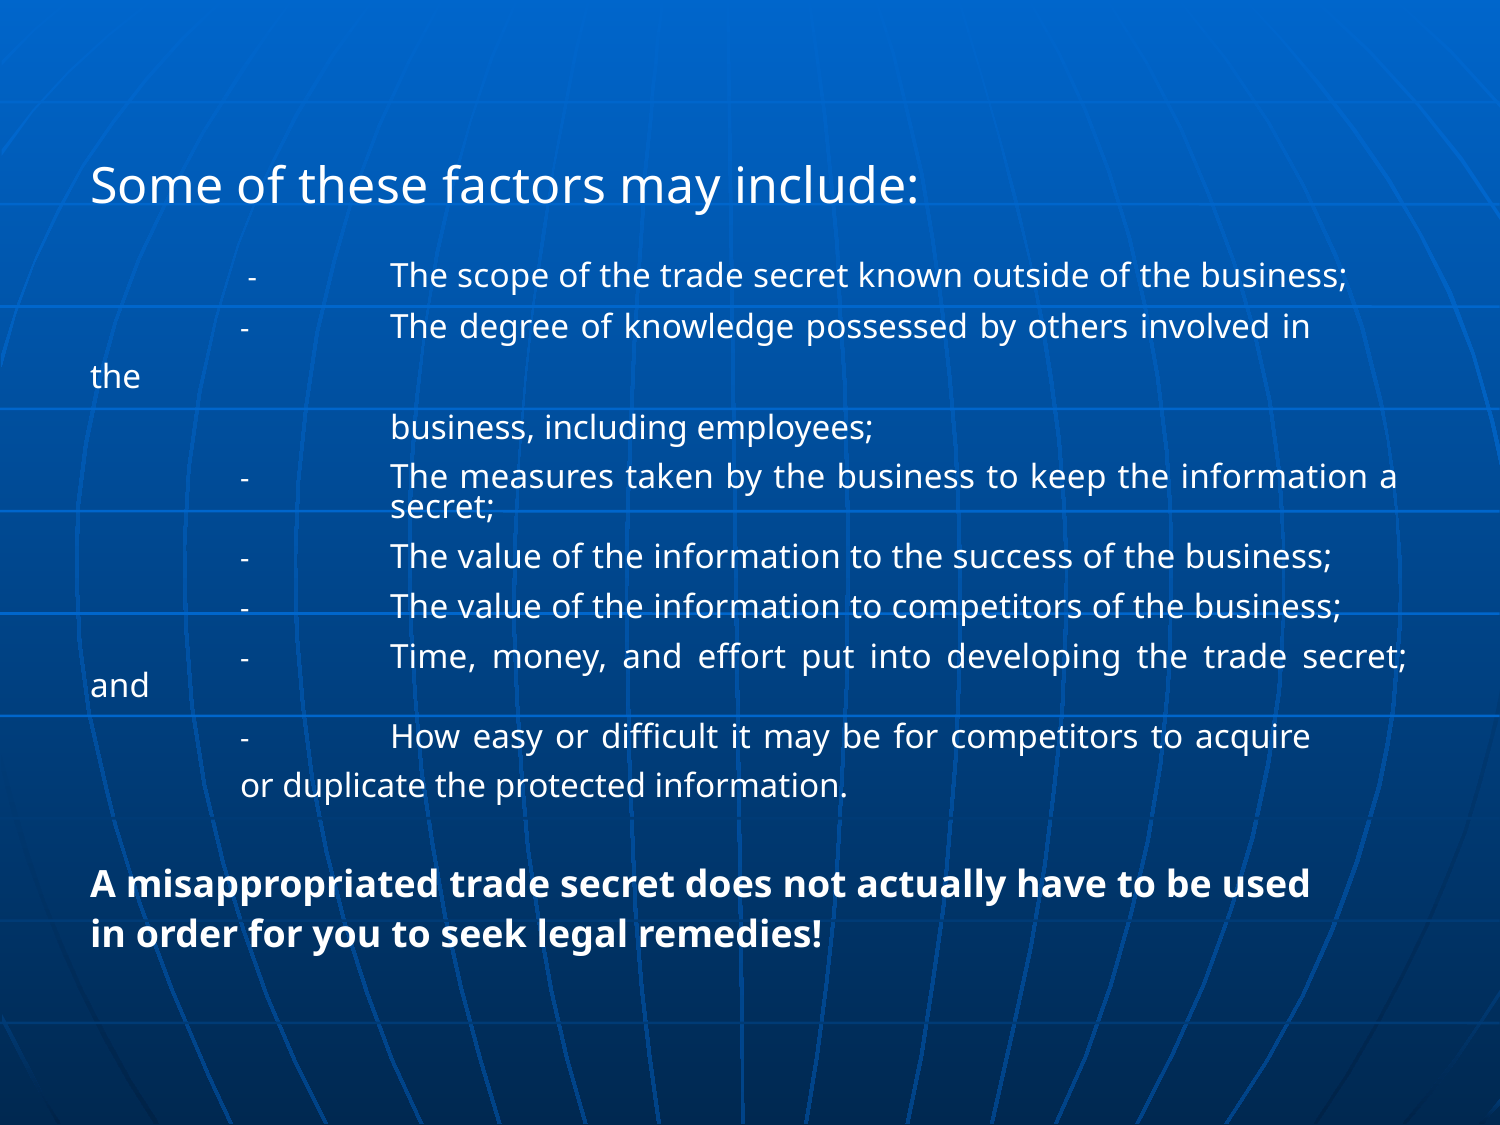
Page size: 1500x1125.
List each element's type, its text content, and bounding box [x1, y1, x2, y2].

list Some of these factors may include: - The scope of the trade secret known outside of the business; - The degree of knowledge possessed by others involved in the business, including employees; - The measures taken by the business to keep the information a secret; - The value of the information to the success of the business; - The value of the information to competitors of the business; - Time, money, and effort put into developing the trade secret; and - How easy or difficult it may be for competitors to acquire or duplicate the protected information. A misappropriated trade secret does not actually have to be used in order for you to seek legal remedies! [75, 174, 1425, 919]
